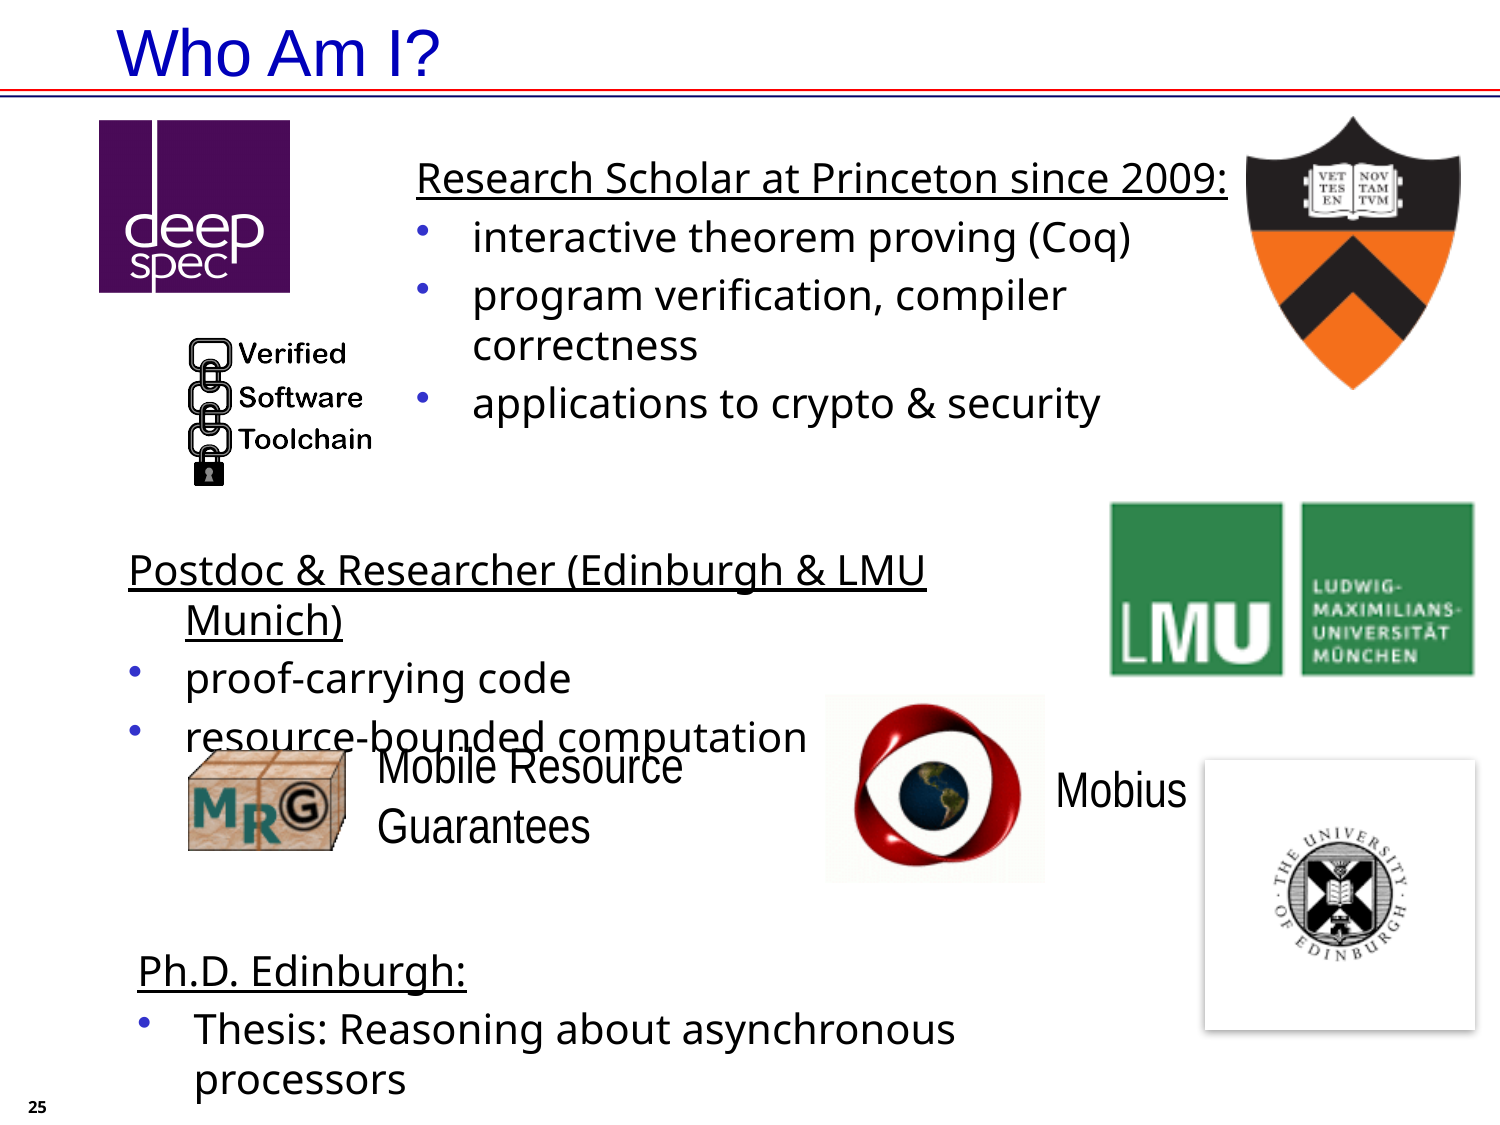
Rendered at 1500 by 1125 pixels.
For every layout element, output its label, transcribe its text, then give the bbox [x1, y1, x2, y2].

picture [1093, 484, 1494, 696]
slide_number 25 [0, 1089, 63, 1125]
picture [1219, 774, 1462, 1017]
title Who Am I? [100, 14, 1400, 165]
picture [188, 750, 346, 851]
picture [98, 119, 290, 293]
text_box Mobius [1050, 750, 1203, 826]
text_box Mobile Resource Guarantees [362, 726, 699, 862]
picture [1246, 116, 1462, 391]
picture [825, 694, 1045, 883]
text_box Ph.D. Edinburgh: Thesis: Reasoning about asynchronous processors [122, 937, 1187, 1090]
text_box Research Scholar at Princeton since 2009: interactive theorem proving (Coq) program verification, compiler correctness applications to crypto & security [400, 144, 1265, 415]
list Postdoc & Researcher (Edinburgh & LMU Munich) proof-carrying code resource-bounded computation [113, 536, 1074, 724]
picture [188, 336, 373, 486]
